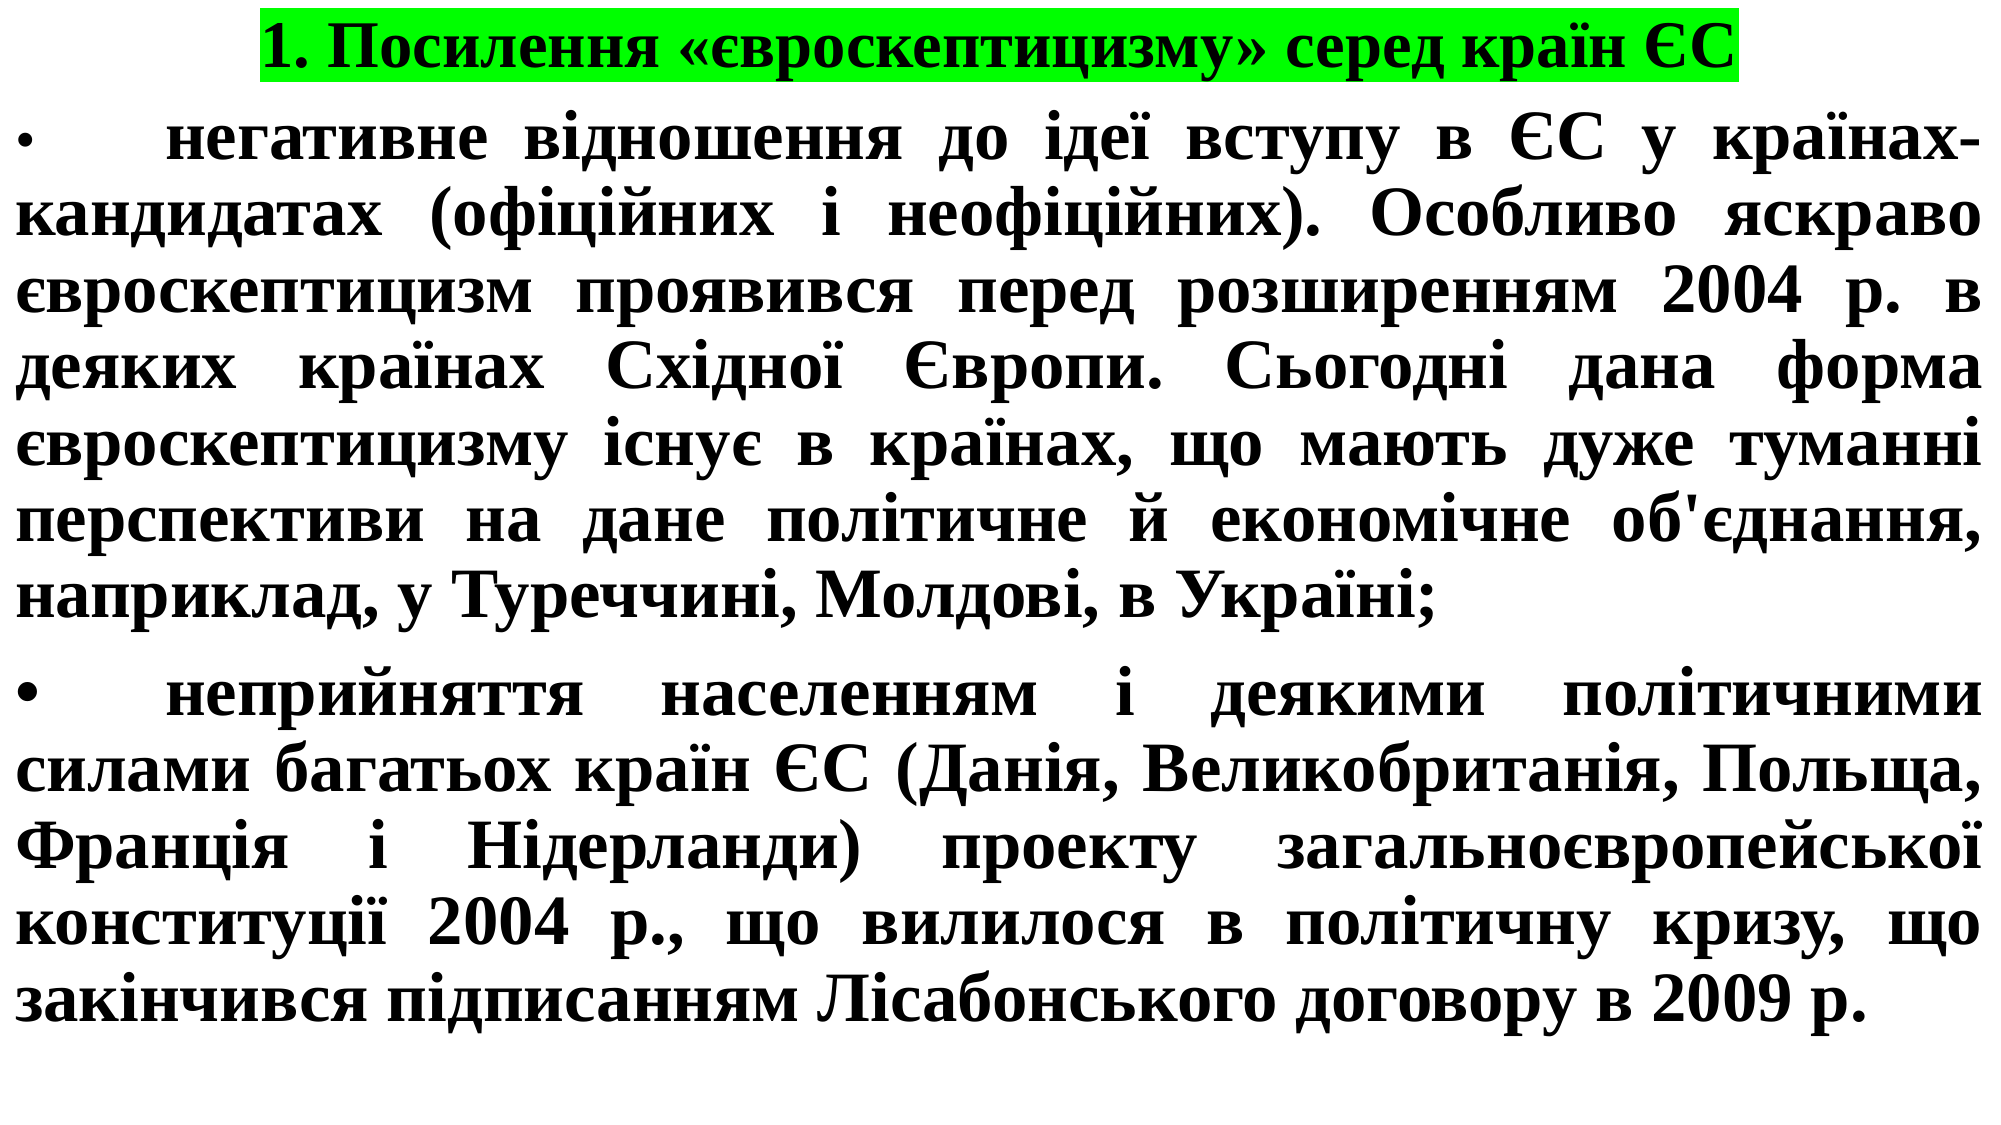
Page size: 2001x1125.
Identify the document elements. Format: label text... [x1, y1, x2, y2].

title 1. Посилення «євроскептицизму» серед країн ЄС [0, 0, 2000, 90]
list • негативне відношення до ідеї вступу в ЄС у країнах-кандидатах (офіційних і неофіційних). Особливо яскраво євроскептицизм проявився перед розширенням 2004 р. в деяких країнах Східної Європи. Сьогодні дана форма євроскептицизму існує в країнах, що мають дуже туманні перспективи на дане політичне й економічне об'єднання, наприклад, у Туреччині, Молдові, в Україні; • неприйняття населенням і деякими політичними силами багатьох країн ЄС (Данія, Великобританія, Польща, Франція і Нідерланди) проекту загальноєвропейської конституції 2004 р., що вилилося в політичну кризу, що закінчився підписанням Лісабонського договору в 2009 р. [0, 90, 2000, 1125]
